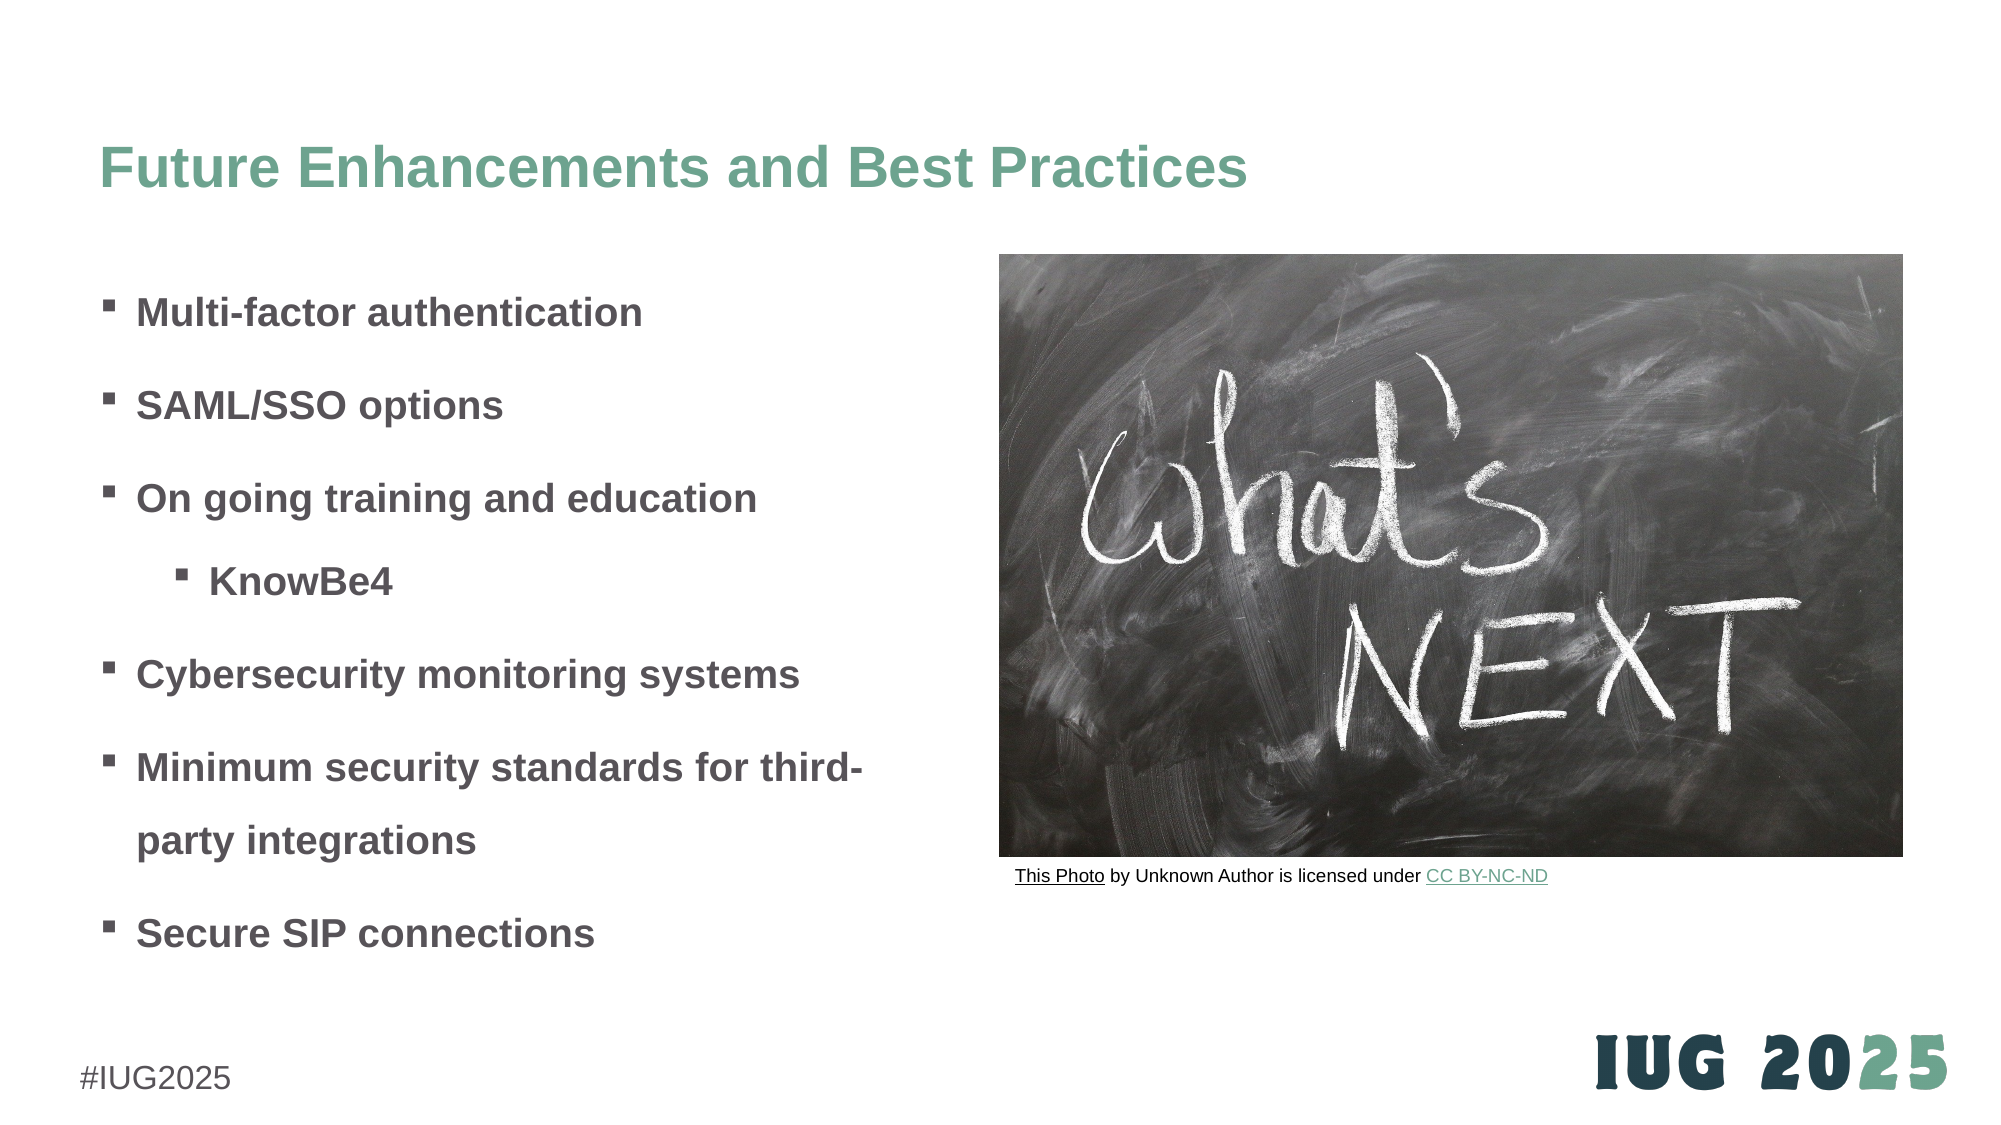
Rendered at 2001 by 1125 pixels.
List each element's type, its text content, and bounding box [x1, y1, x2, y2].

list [999, 254, 1903, 857]
list Multi-factor authentication SAML/SSO options On going training and education KnowBe4 Cybersecurity monitoring systems Minimum security standards for third-party integrations Secure SIP connections [84, 254, 978, 969]
picture [1557, 975, 1986, 1125]
text_box This Photo by Unknown Author is licensed under CC BY-NC-ND [999, 857, 1903, 894]
title Future Enhancements and Best Practices [84, 108, 1903, 229]
